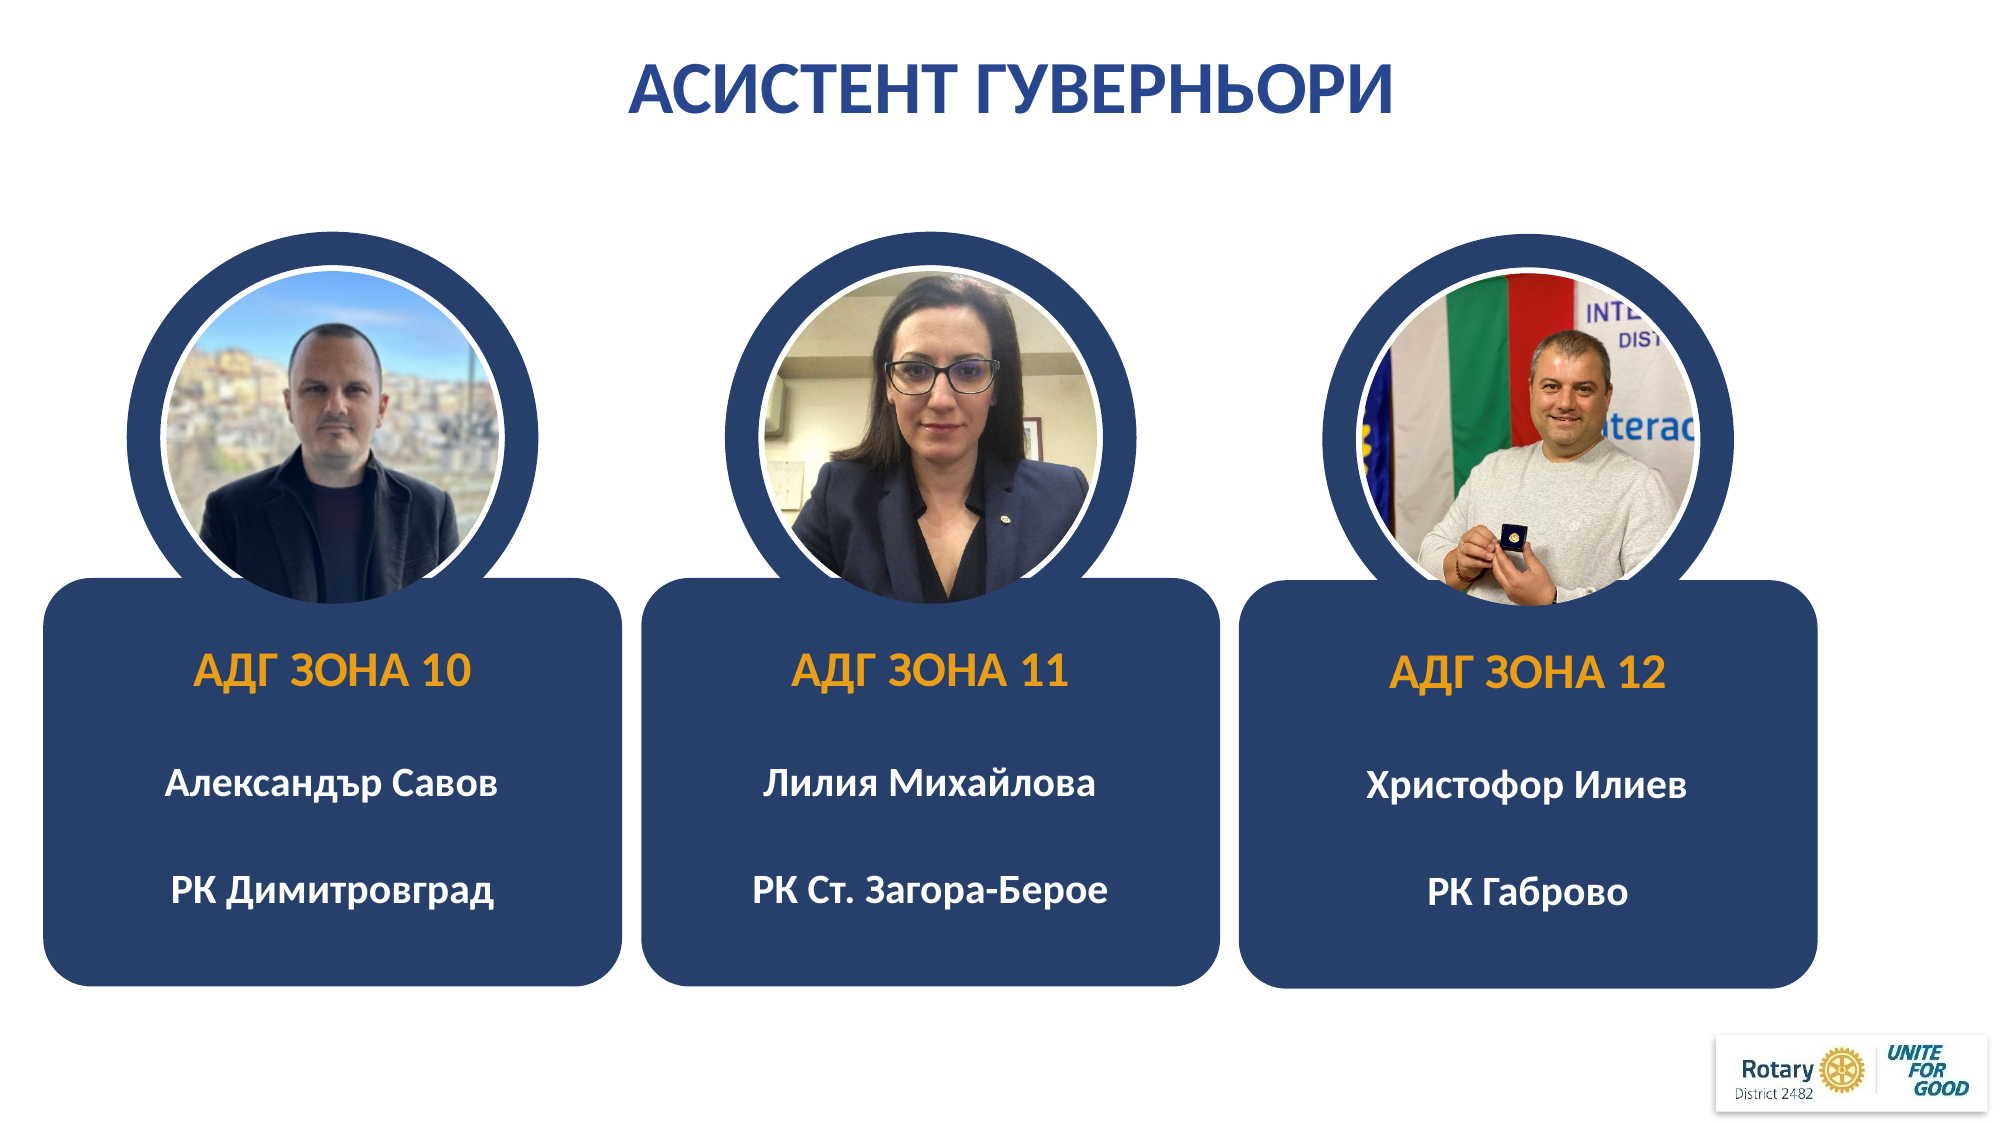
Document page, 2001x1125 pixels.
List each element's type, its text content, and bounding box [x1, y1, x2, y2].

list АДГ ЗОНА 10 [78, 629, 587, 747]
list РК Габрово [1268, 856, 1789, 965]
list РК Димитровград [72, 854, 593, 962]
picture [166, 270, 500, 604]
picture [1734, 1045, 1969, 1102]
list РК Ст. Загора-Берое [670, 854, 1191, 962]
title АСИСТЕНТ ГУВЕРНЬОРИ [432, 30, 1593, 209]
list Александър Савов [71, 747, 592, 856]
list АДГ ЗОНА 11 [676, 629, 1185, 747]
list АДГ ЗОНА 12 [1274, 631, 1783, 749]
picture [764, 270, 1098, 604]
list Христофор Илиев [1267, 749, 1788, 858]
list Лилия Михайлова [669, 747, 1190, 856]
picture [1361, 273, 1695, 607]
